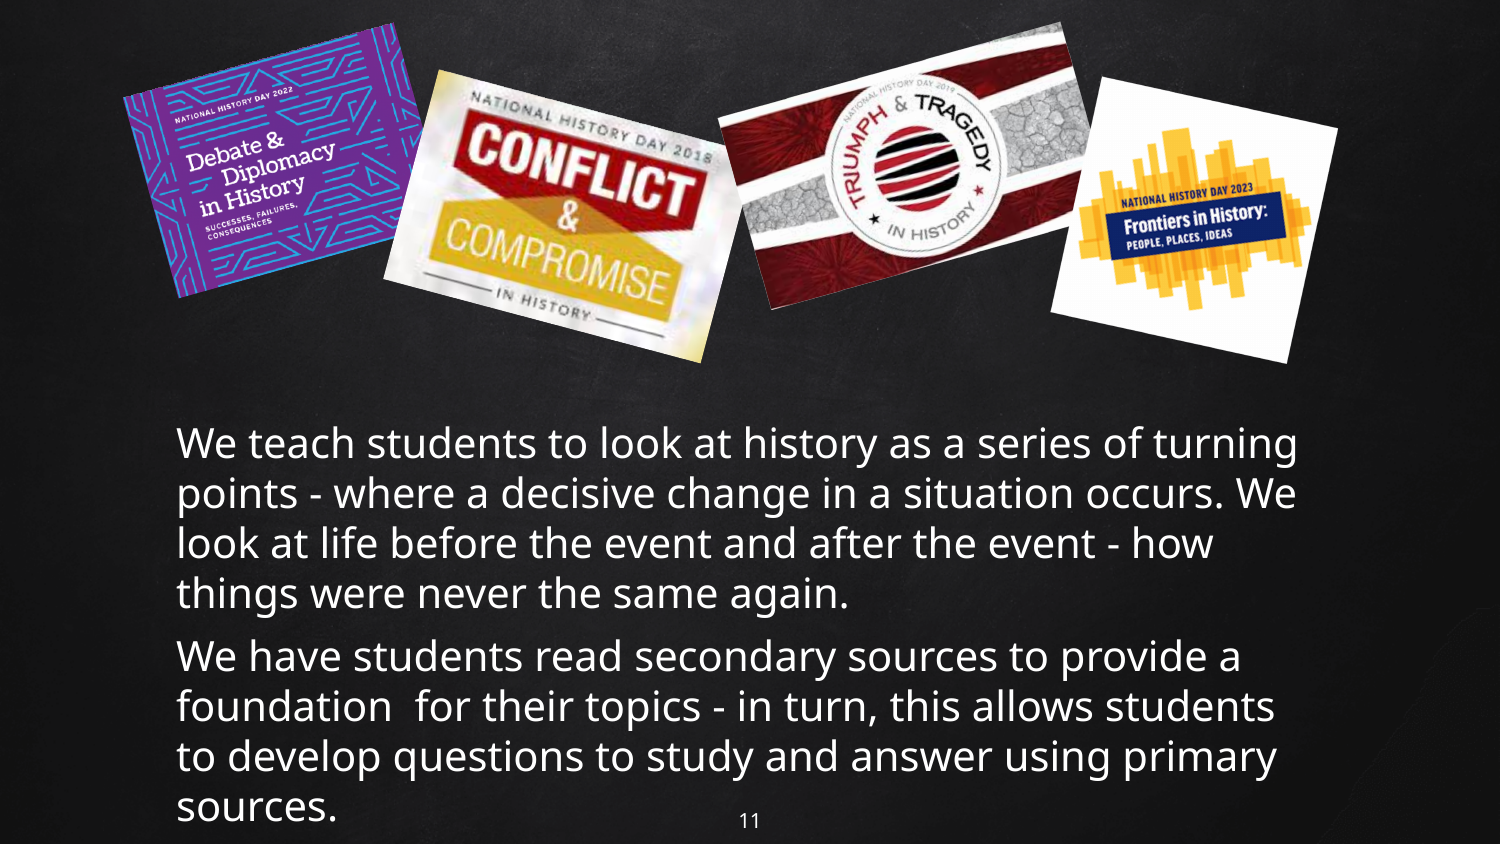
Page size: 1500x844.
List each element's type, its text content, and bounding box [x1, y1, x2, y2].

list We teach students to look at history as a series of turning points - where a decisive change in a situation occurs. We look at life before the event and after the event - how things were never the same again. We have students read secondary sources to provide a foundation for their topics - in turn, this allows students to develop questions to study and answer using primary sources. [161, 401, 1339, 656]
slide_number ‹#› [705, 792, 795, 844]
picture [0, 0, 1500, 844]
